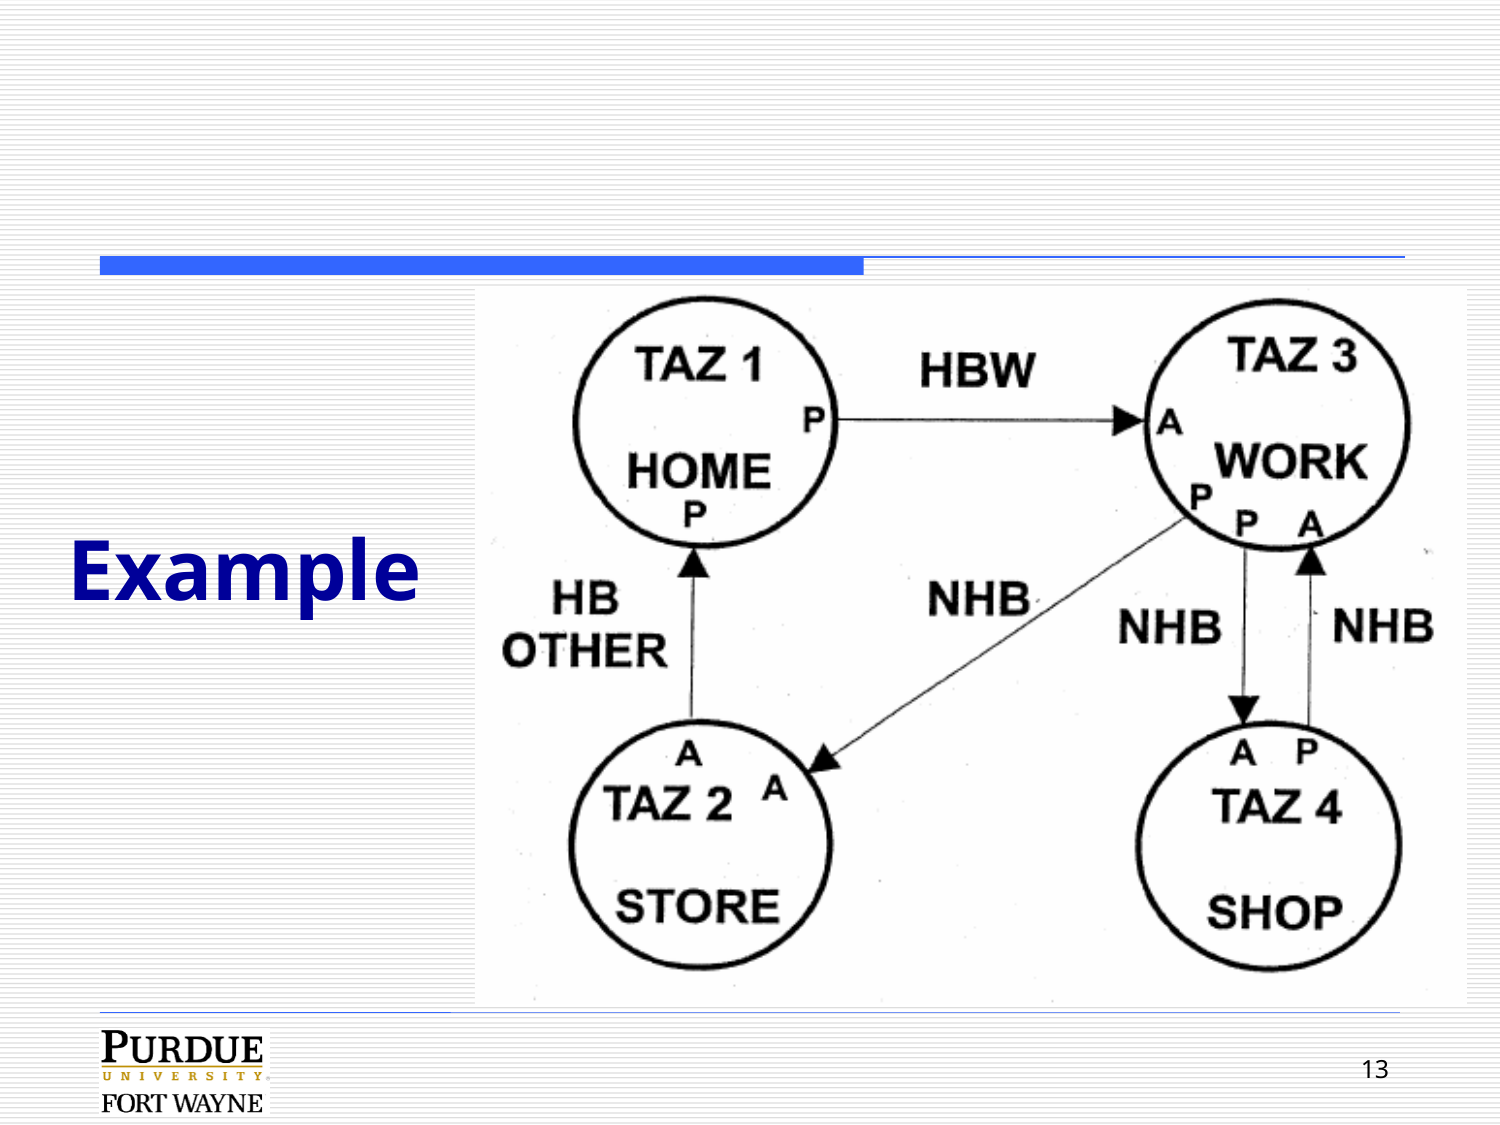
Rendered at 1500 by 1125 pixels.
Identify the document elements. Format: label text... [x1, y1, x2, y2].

picture [0, 0, 1500, 1125]
title Example [0, 445, 469, 689]
slide_number 13 [1079, 1046, 1405, 1103]
